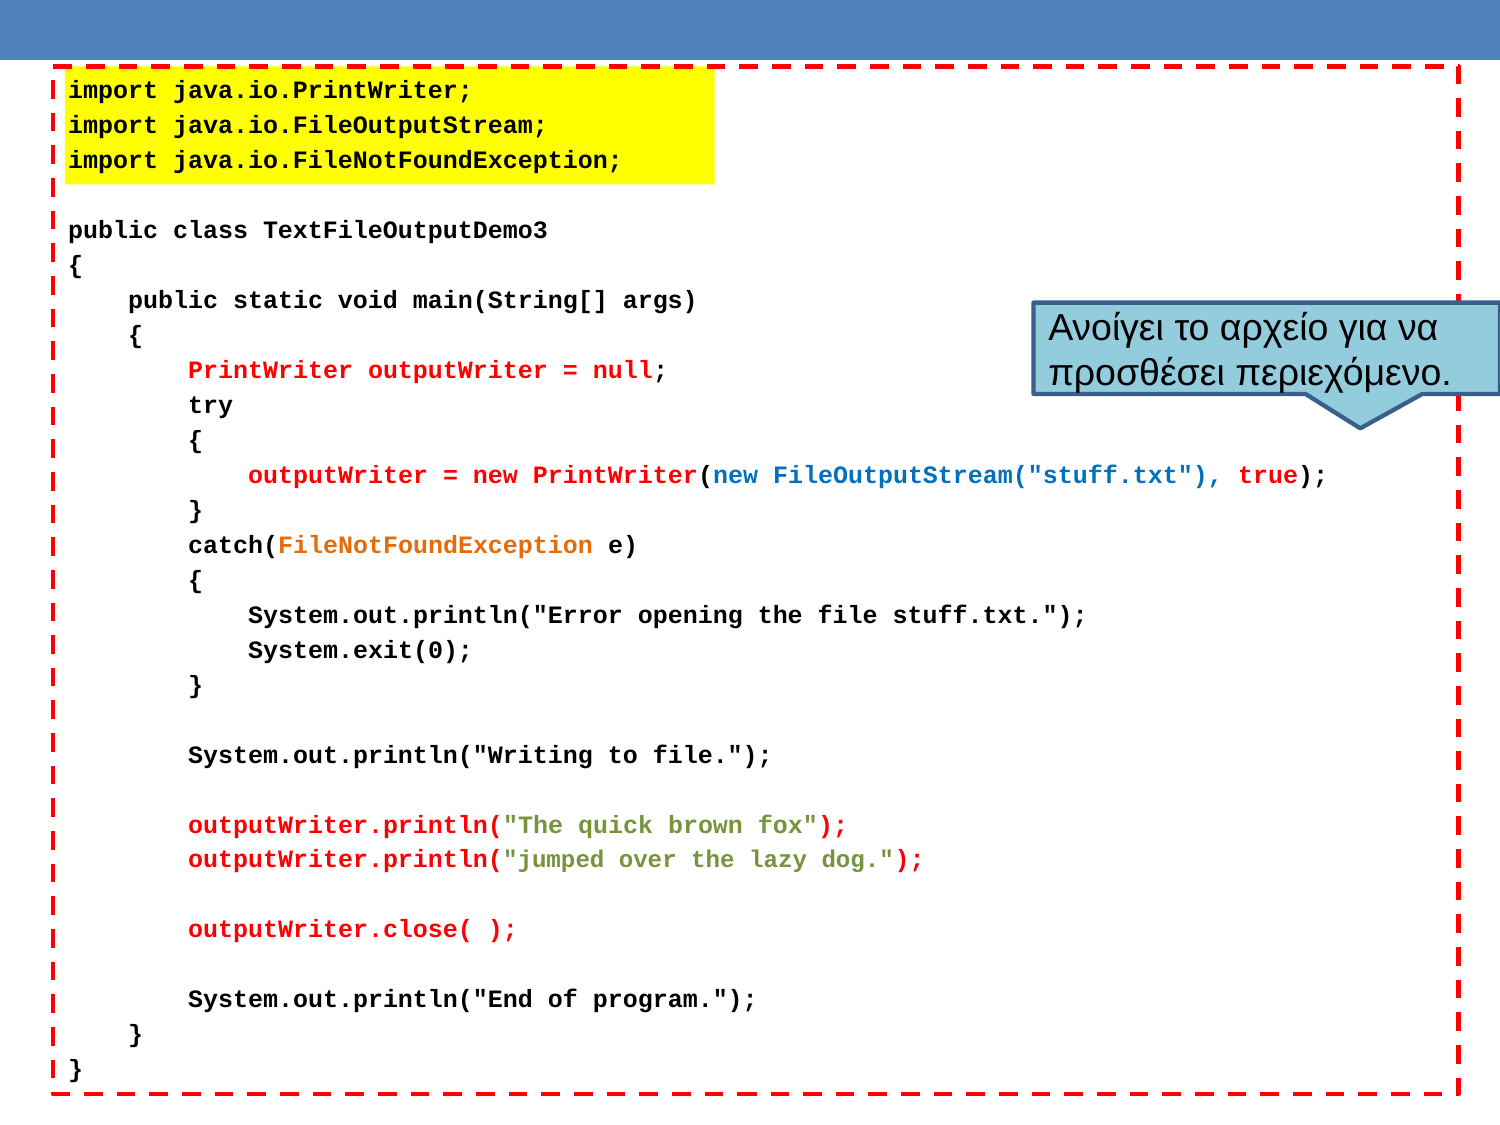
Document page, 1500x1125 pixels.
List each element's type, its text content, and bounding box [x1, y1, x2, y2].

text_box Ανοίγει το αρχείο για να προσθέσει περιεχόμενο. [1031, 300, 1500, 431]
list import java.io.PrintWriter; import java.io.FileOutputStream; import java.io.FileNotFoundException; public class TextFileOutputDemo3 { public static void main(String[] args) { PrintWriter outputWriter = null; try { outputWriter = new PrintWriter(new FileOutputStream("stuff.txt"), true); } catch(FileNotFoundException e) { System.out.println("Error opening the file stuff.txt."); System.exit(0); } System.out.println("Writing to file."); outputWriter.println("The quick brown fox"); outputWriter.println("jumped over the lazy dog."); outputWriter.close( ); System.out.println("End of program."); } } [53, 66, 1459, 1094]
